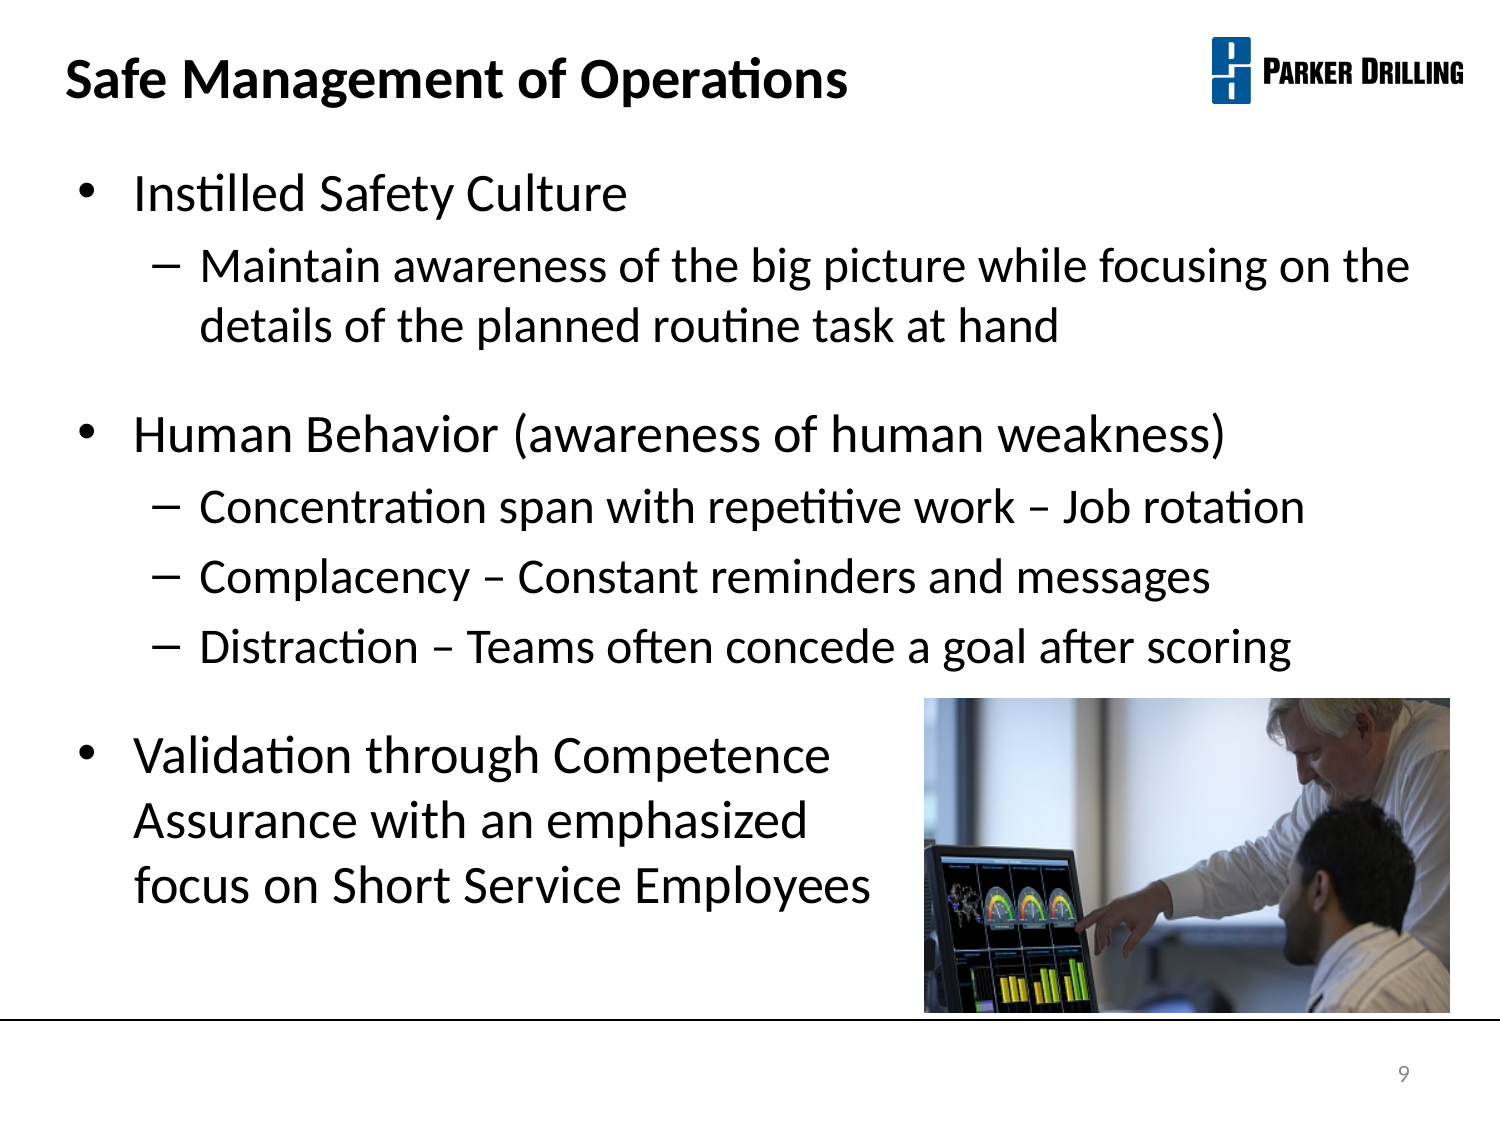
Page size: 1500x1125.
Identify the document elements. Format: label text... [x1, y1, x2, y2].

list Instilled Safety Culture Maintain awareness of the big picture while focusing on the details of the planned routine task at hand Human Behavior (awareness of human weakness) Concentration span with repetitive work – Job rotation Complacency – Constant reminders and messages Distraction – Teams often concede a goal after scoring Validation through Competence Assurance with an emphasized focus on Short Service Employees [62, 149, 1456, 1005]
title Safe Management of Operations [50, 24, 1163, 125]
picture [924, 698, 1451, 1013]
picture [1212, 37, 1463, 104]
slide_number 9 [1074, 1042, 1425, 1103]
